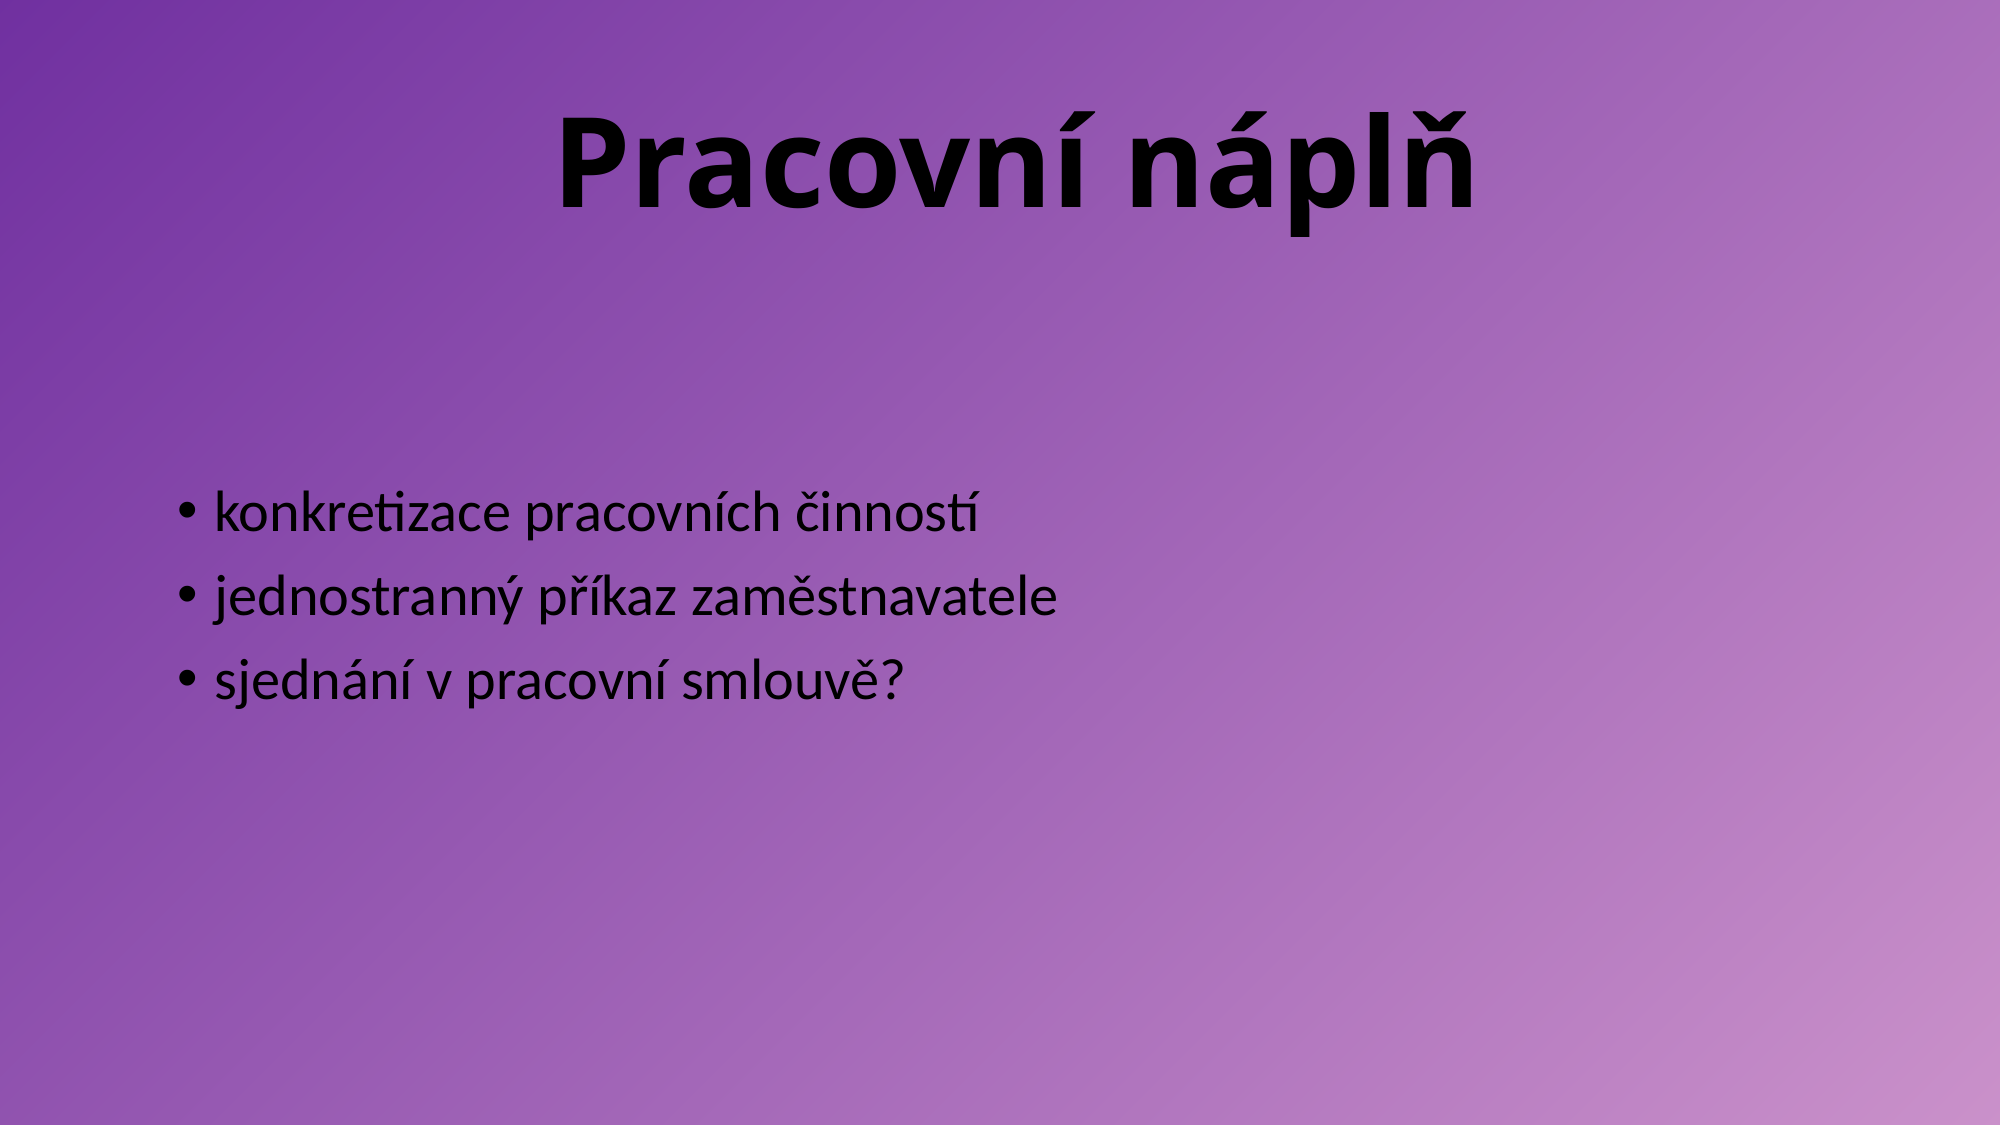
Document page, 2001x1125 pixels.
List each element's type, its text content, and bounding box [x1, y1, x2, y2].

title Pracovní náplň [206, 0, 1828, 393]
subtitle konkretizace pracovních činností jednostranný příkaz zaměstnavatele sjednání v pracovní smlouvě? [162, 474, 1784, 1037]
